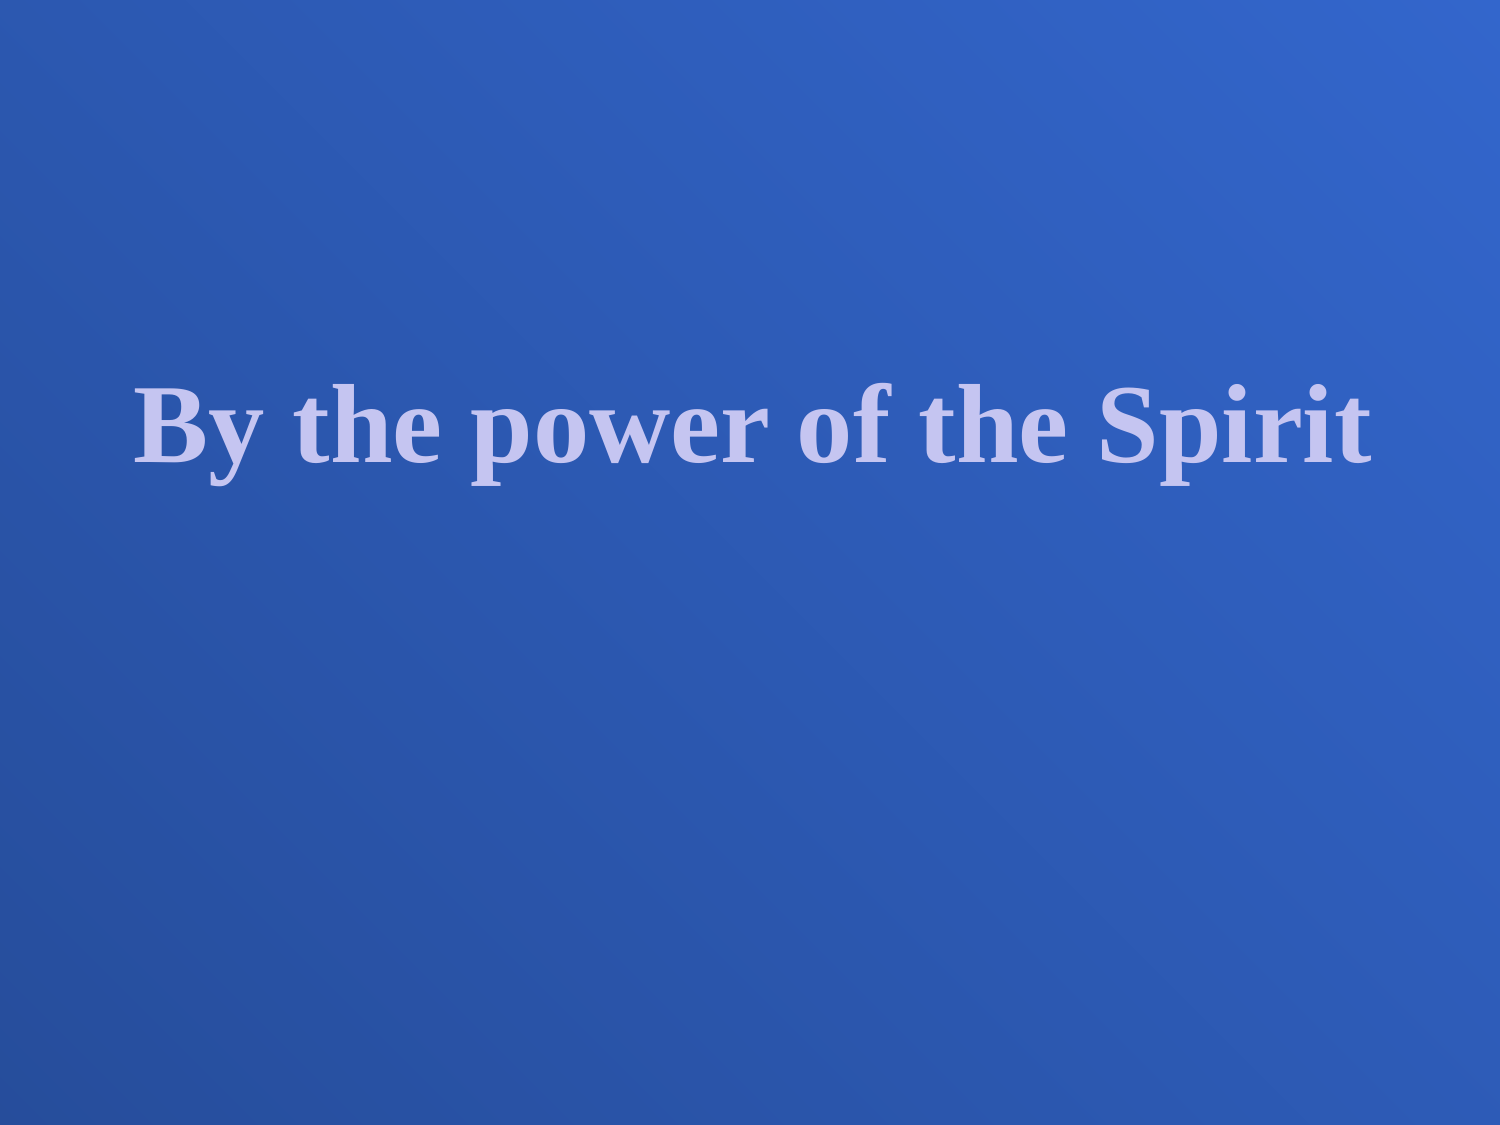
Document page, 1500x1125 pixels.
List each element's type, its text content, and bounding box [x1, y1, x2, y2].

text_box By the power of the Spirit [3, 365, 1500, 606]
